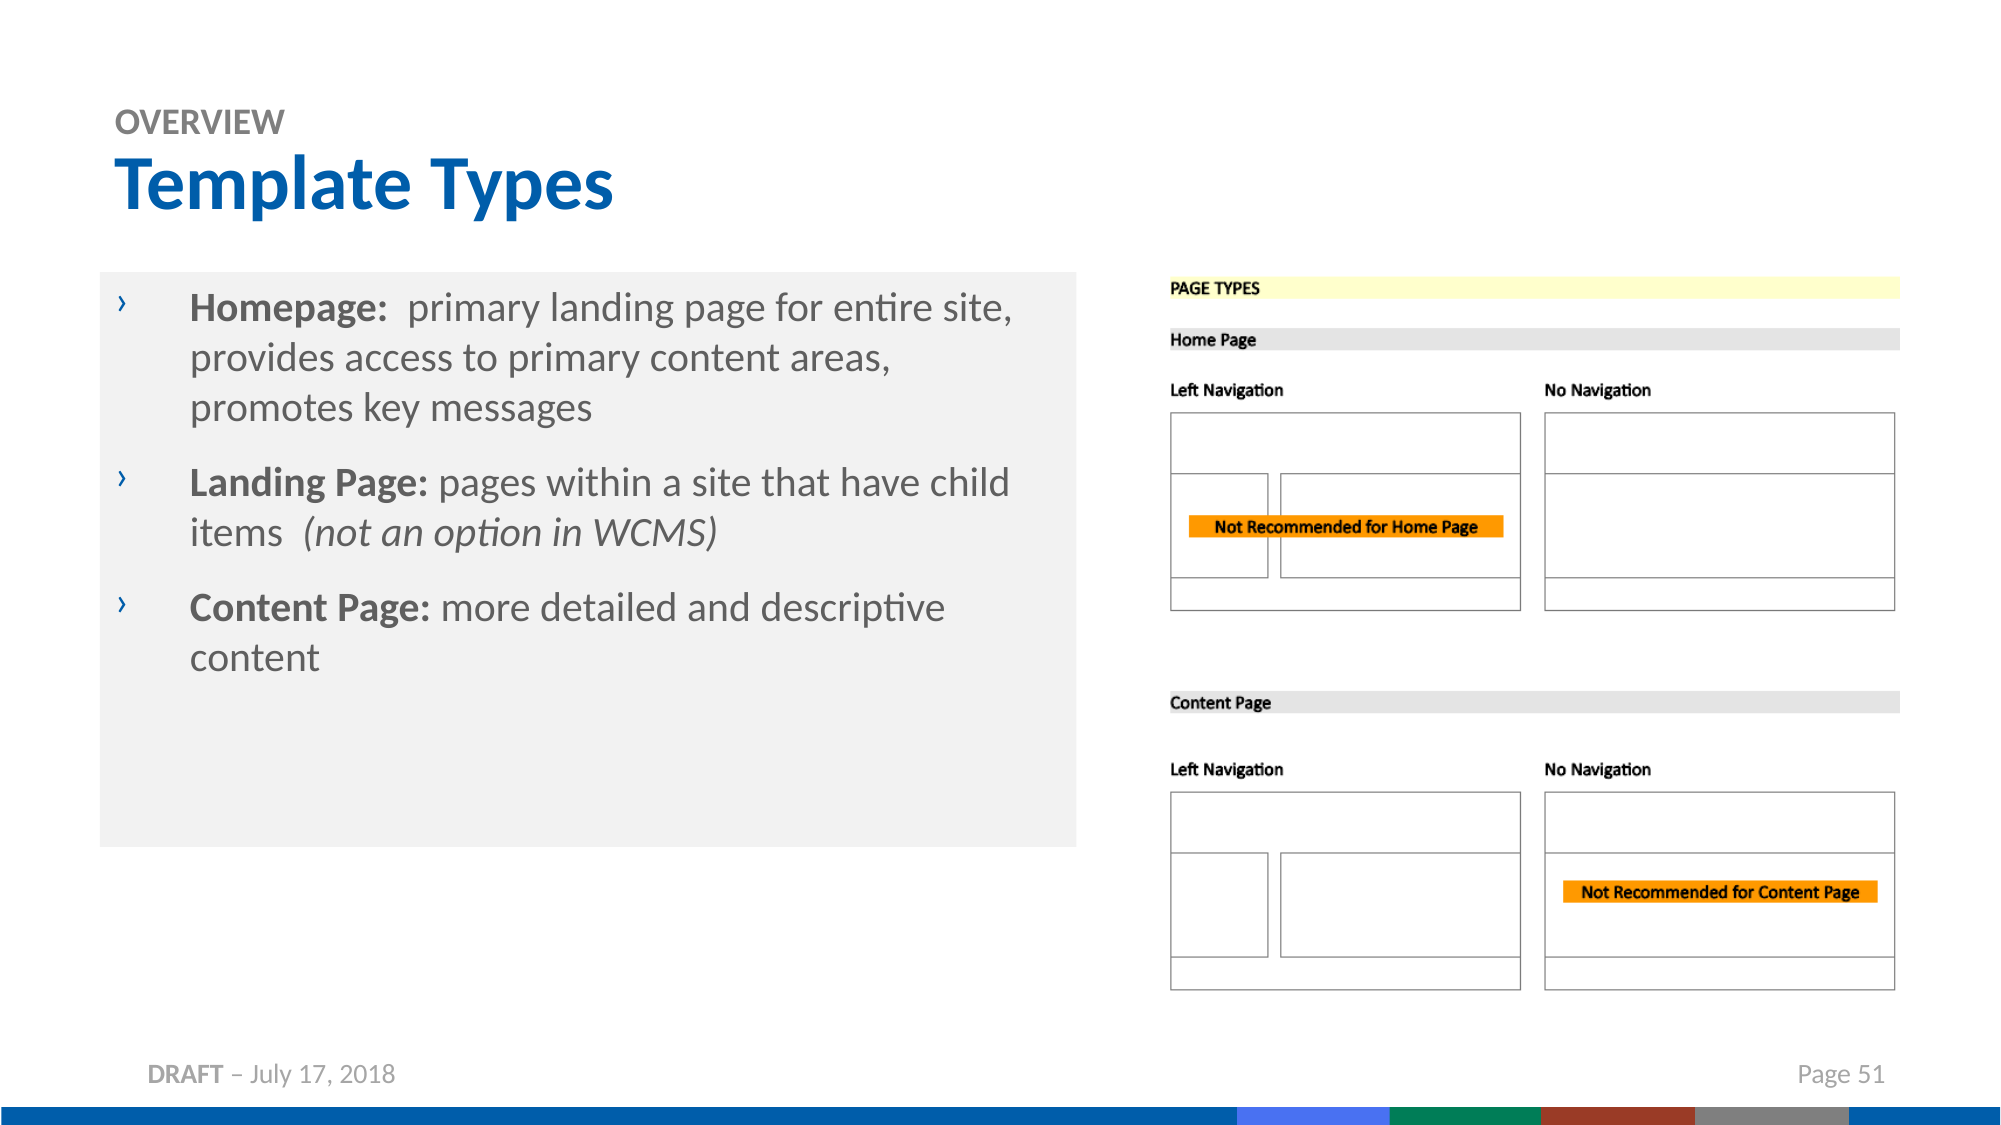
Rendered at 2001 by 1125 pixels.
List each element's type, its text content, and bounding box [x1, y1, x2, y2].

picture [1161, 271, 1901, 631]
picture [1, 1097, 2001, 1125]
picture [1161, 669, 1901, 994]
text_box Homepage: primary landing page for entire site, provides access to primary content areas, promotes key messages Landing Page: pages within a site that have child items (not an option in WCMS) Content Page: more detailed and descriptive content [99, 272, 1077, 847]
title OVERVIEW Template Types [99, 45, 1900, 233]
